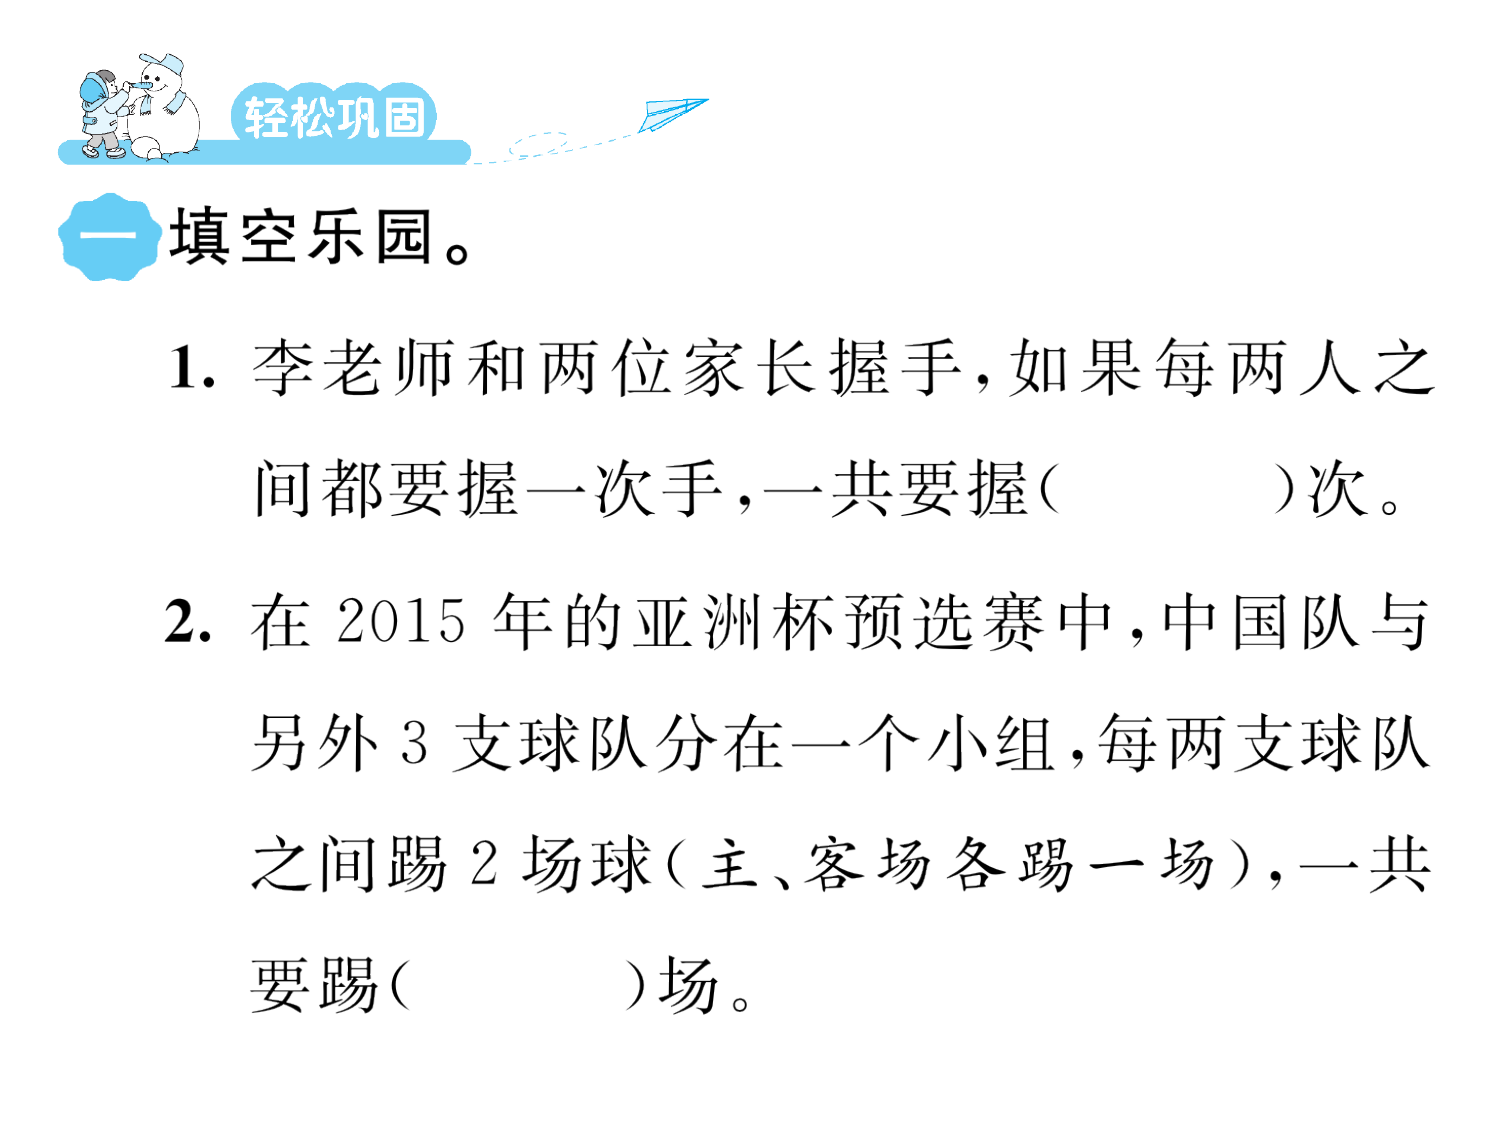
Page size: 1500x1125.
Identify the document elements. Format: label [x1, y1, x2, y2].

picture [53, 184, 1471, 553]
picture [159, 565, 1461, 1057]
picture [53, 42, 872, 172]
